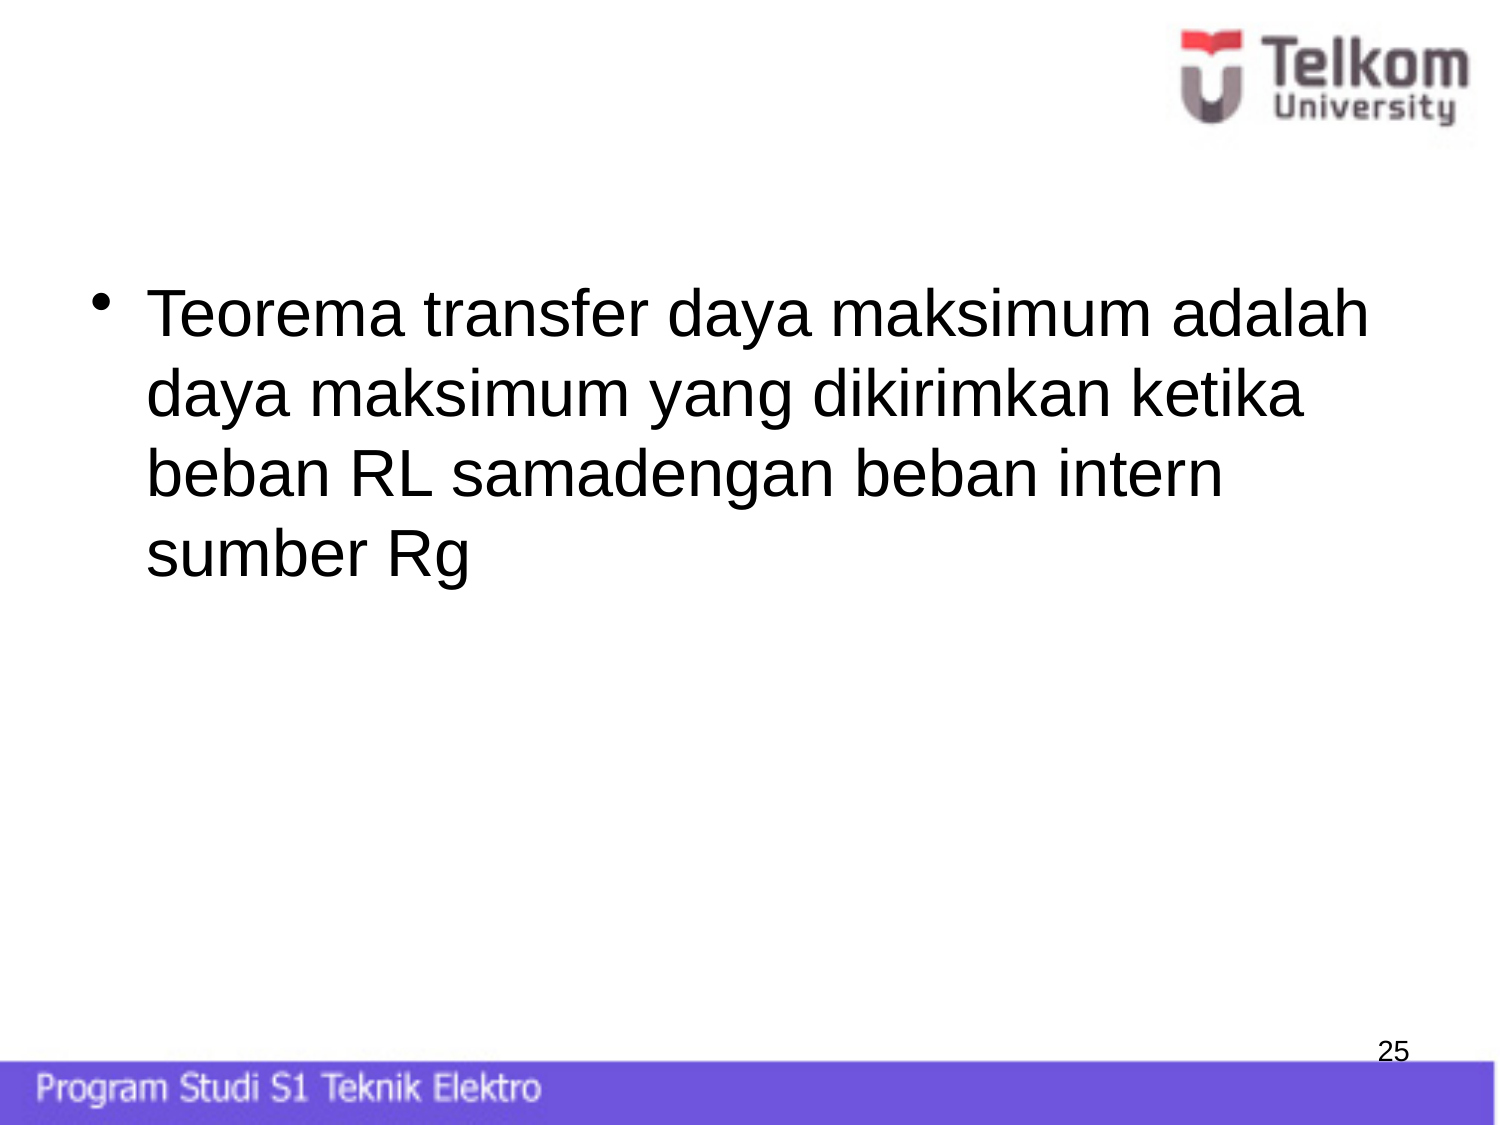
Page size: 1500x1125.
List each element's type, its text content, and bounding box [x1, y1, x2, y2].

slide_number 87 [1074, 1024, 1426, 1103]
list Teorema transfer daya maksimum adalah daya maksimum yang dikirimkan ketika beban RL samadengan beban intern sumber Rg [74, 262, 1426, 1006]
picture [0, 0, 1500, 1125]
